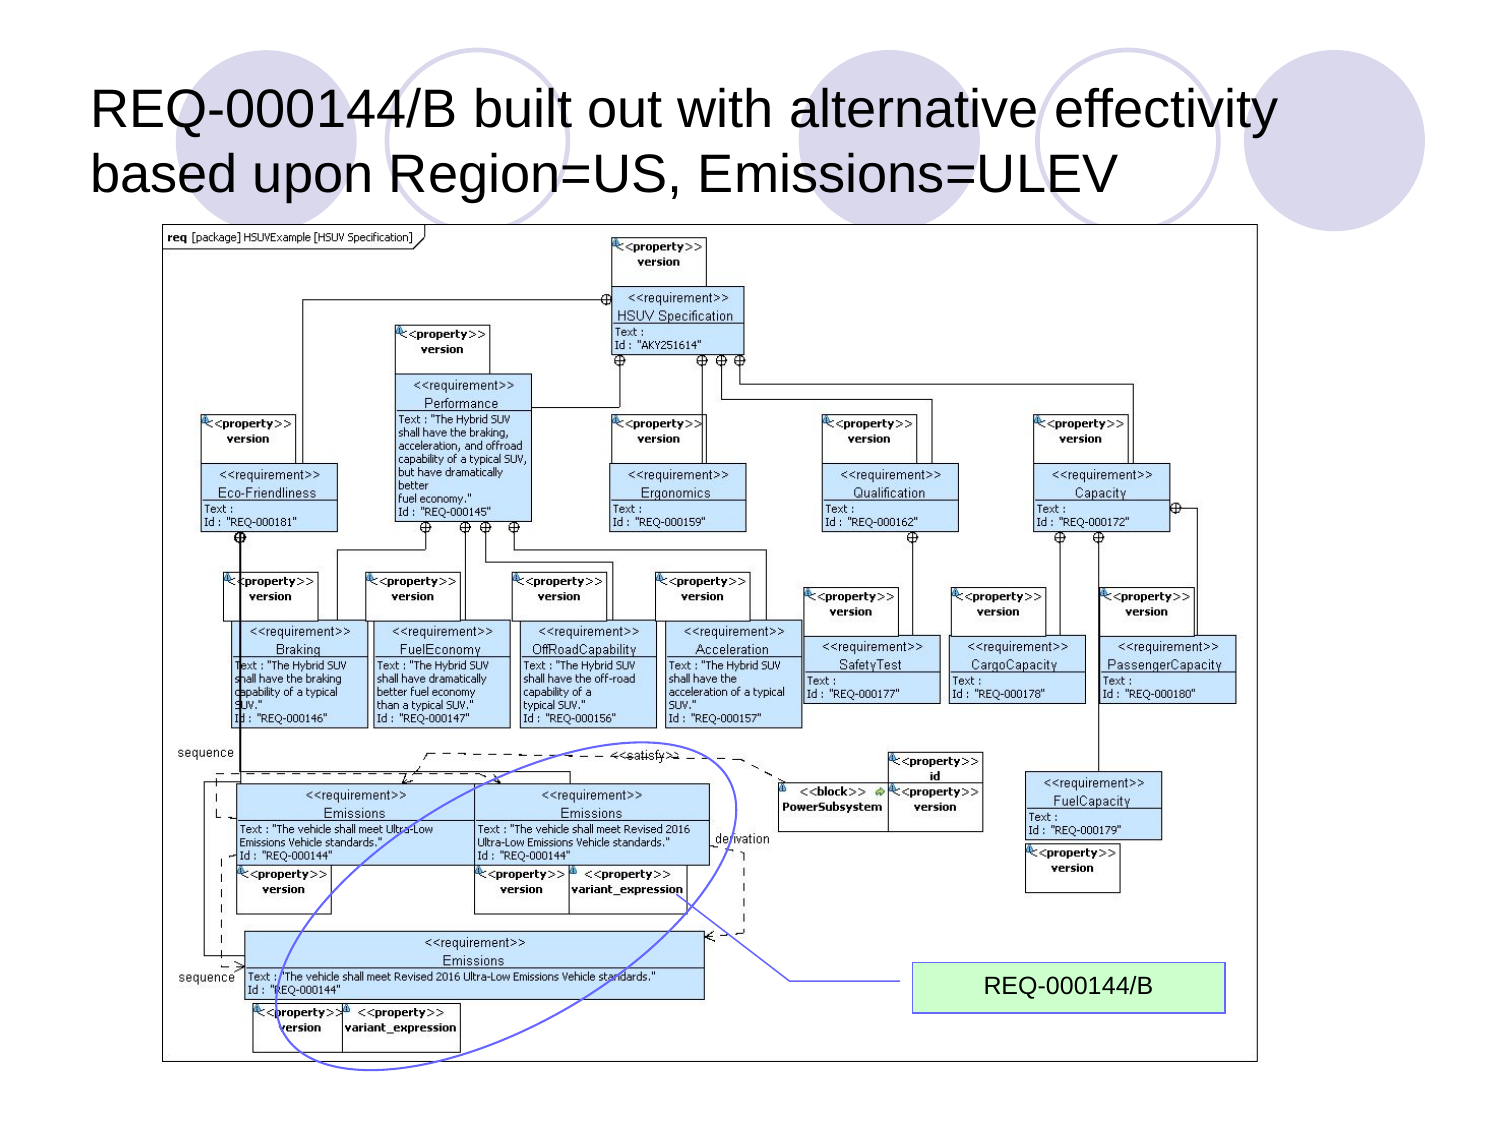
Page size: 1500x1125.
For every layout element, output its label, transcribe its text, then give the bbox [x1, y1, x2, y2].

title REQ-000144/B built out with alternative effectivity based upon Region=US, Emissions=ULEV [74, 44, 1426, 233]
picture [162, 224, 1270, 1063]
